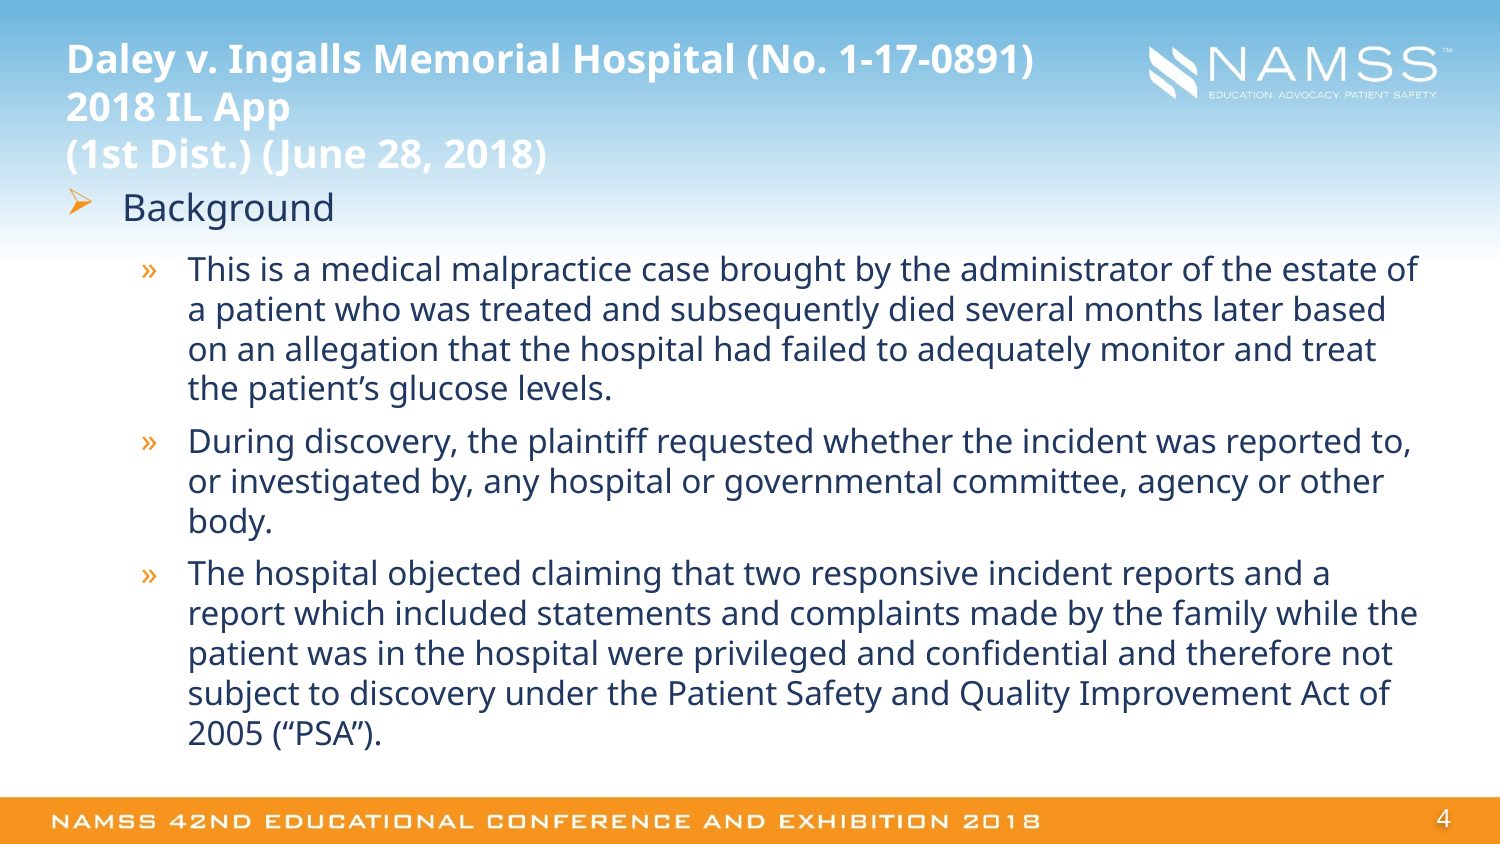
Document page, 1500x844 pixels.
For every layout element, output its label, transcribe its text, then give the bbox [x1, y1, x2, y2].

list Background This is a medical malpractice case brought by the administrator of the estate of a patient who was treated and subsequently died several months later based on an allegation that the hospital had failed to adequately monitor and treat the patient’s glucose levels. During discovery, the plaintiff requested whether the incident was reported to, or investigated by, any hospital or governmental committee, agency or other body. The hospital objected claiming that two responsive incident reports and a report which included statements and complaints made by the family while the patient was in the hospital were privileged and confidential and therefore not subject to discovery under the Patient Safety and Quality Improvement Act of 2005 (“PSA”). [50, 176, 1452, 783]
picture [0, 0, 1500, 844]
title Daley v. Ingalls Memorial Hospital (No. 1-17-0891) 2018 IL App (1st Dist.) (June 28, 2018) [50, 33, 1140, 176]
